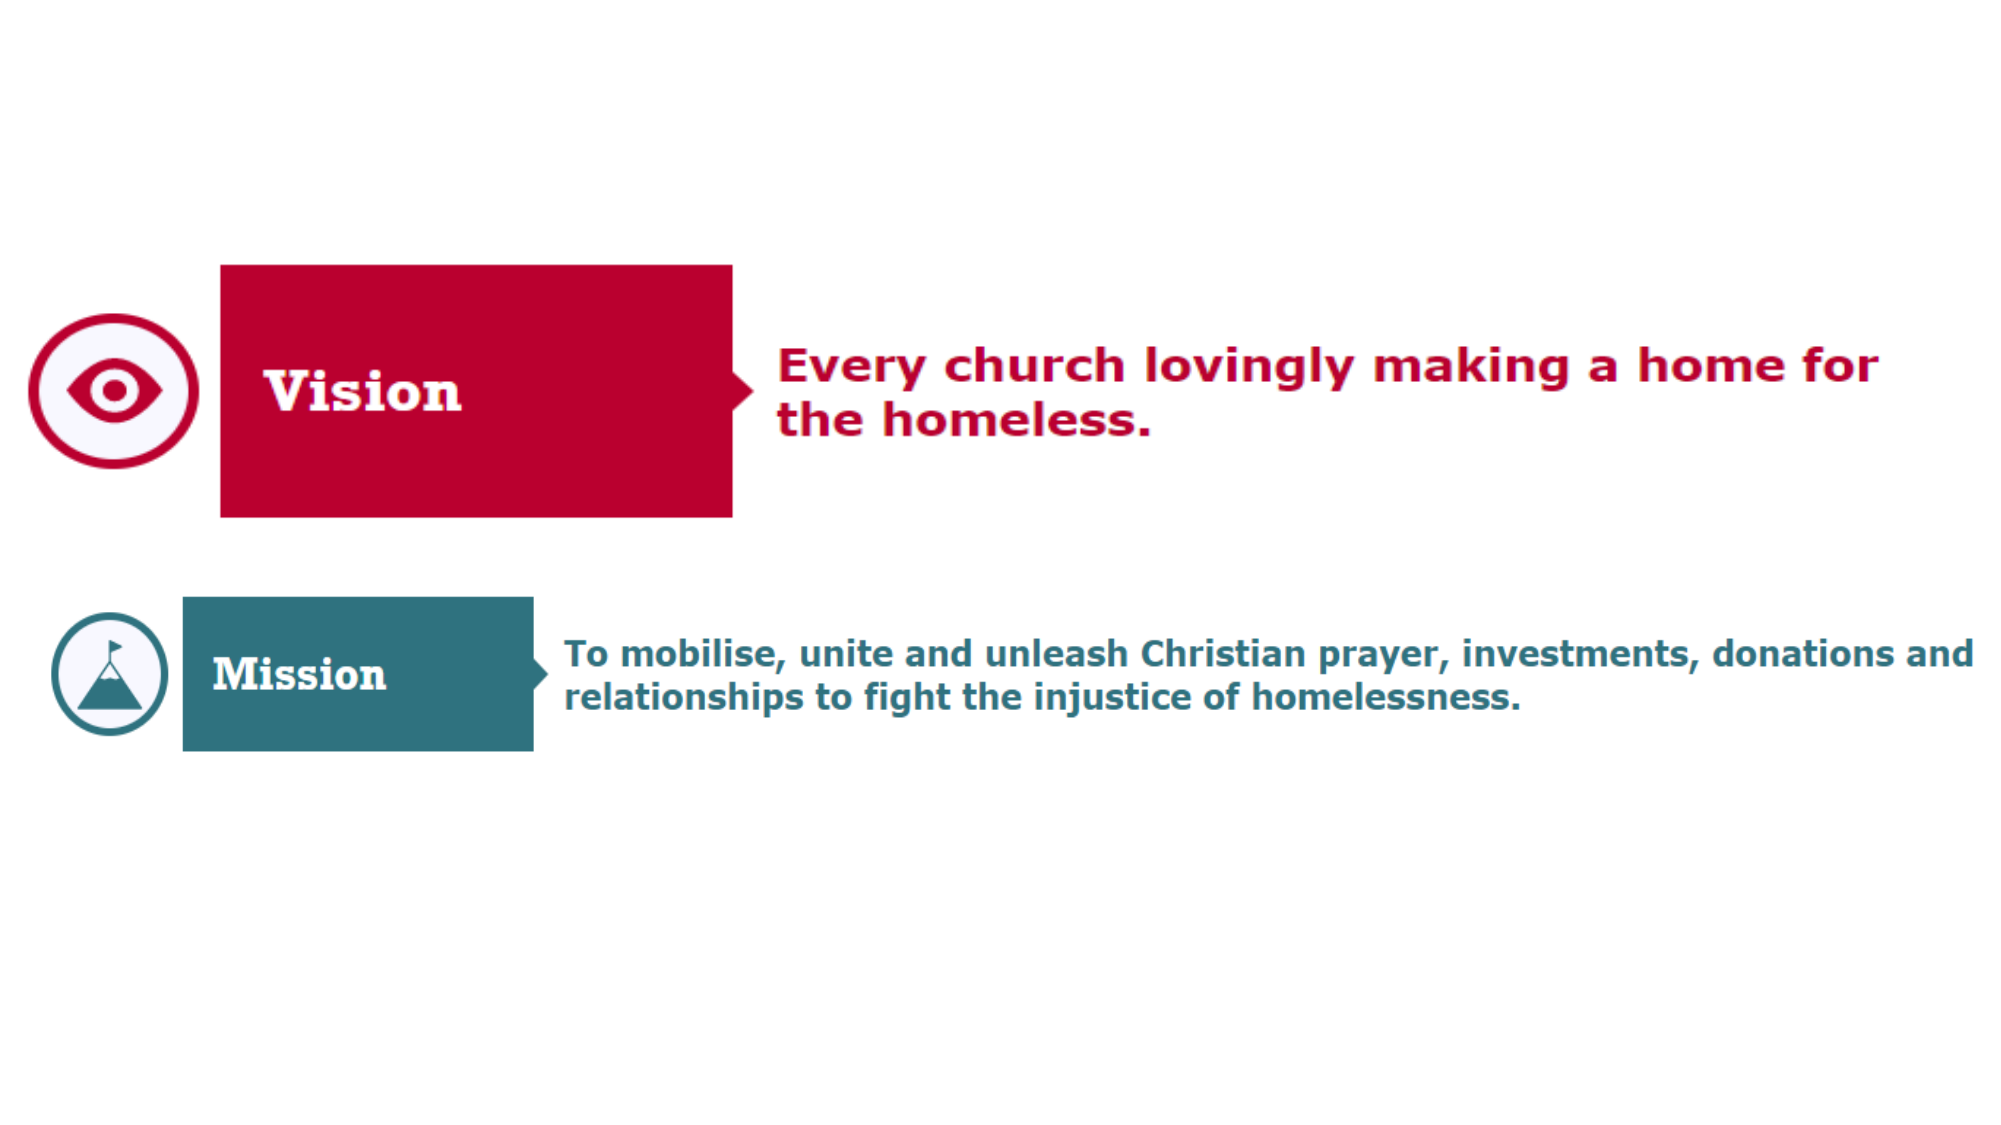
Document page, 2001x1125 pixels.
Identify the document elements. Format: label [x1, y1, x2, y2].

picture [12, 594, 1993, 761]
picture [0, 207, 1956, 522]
